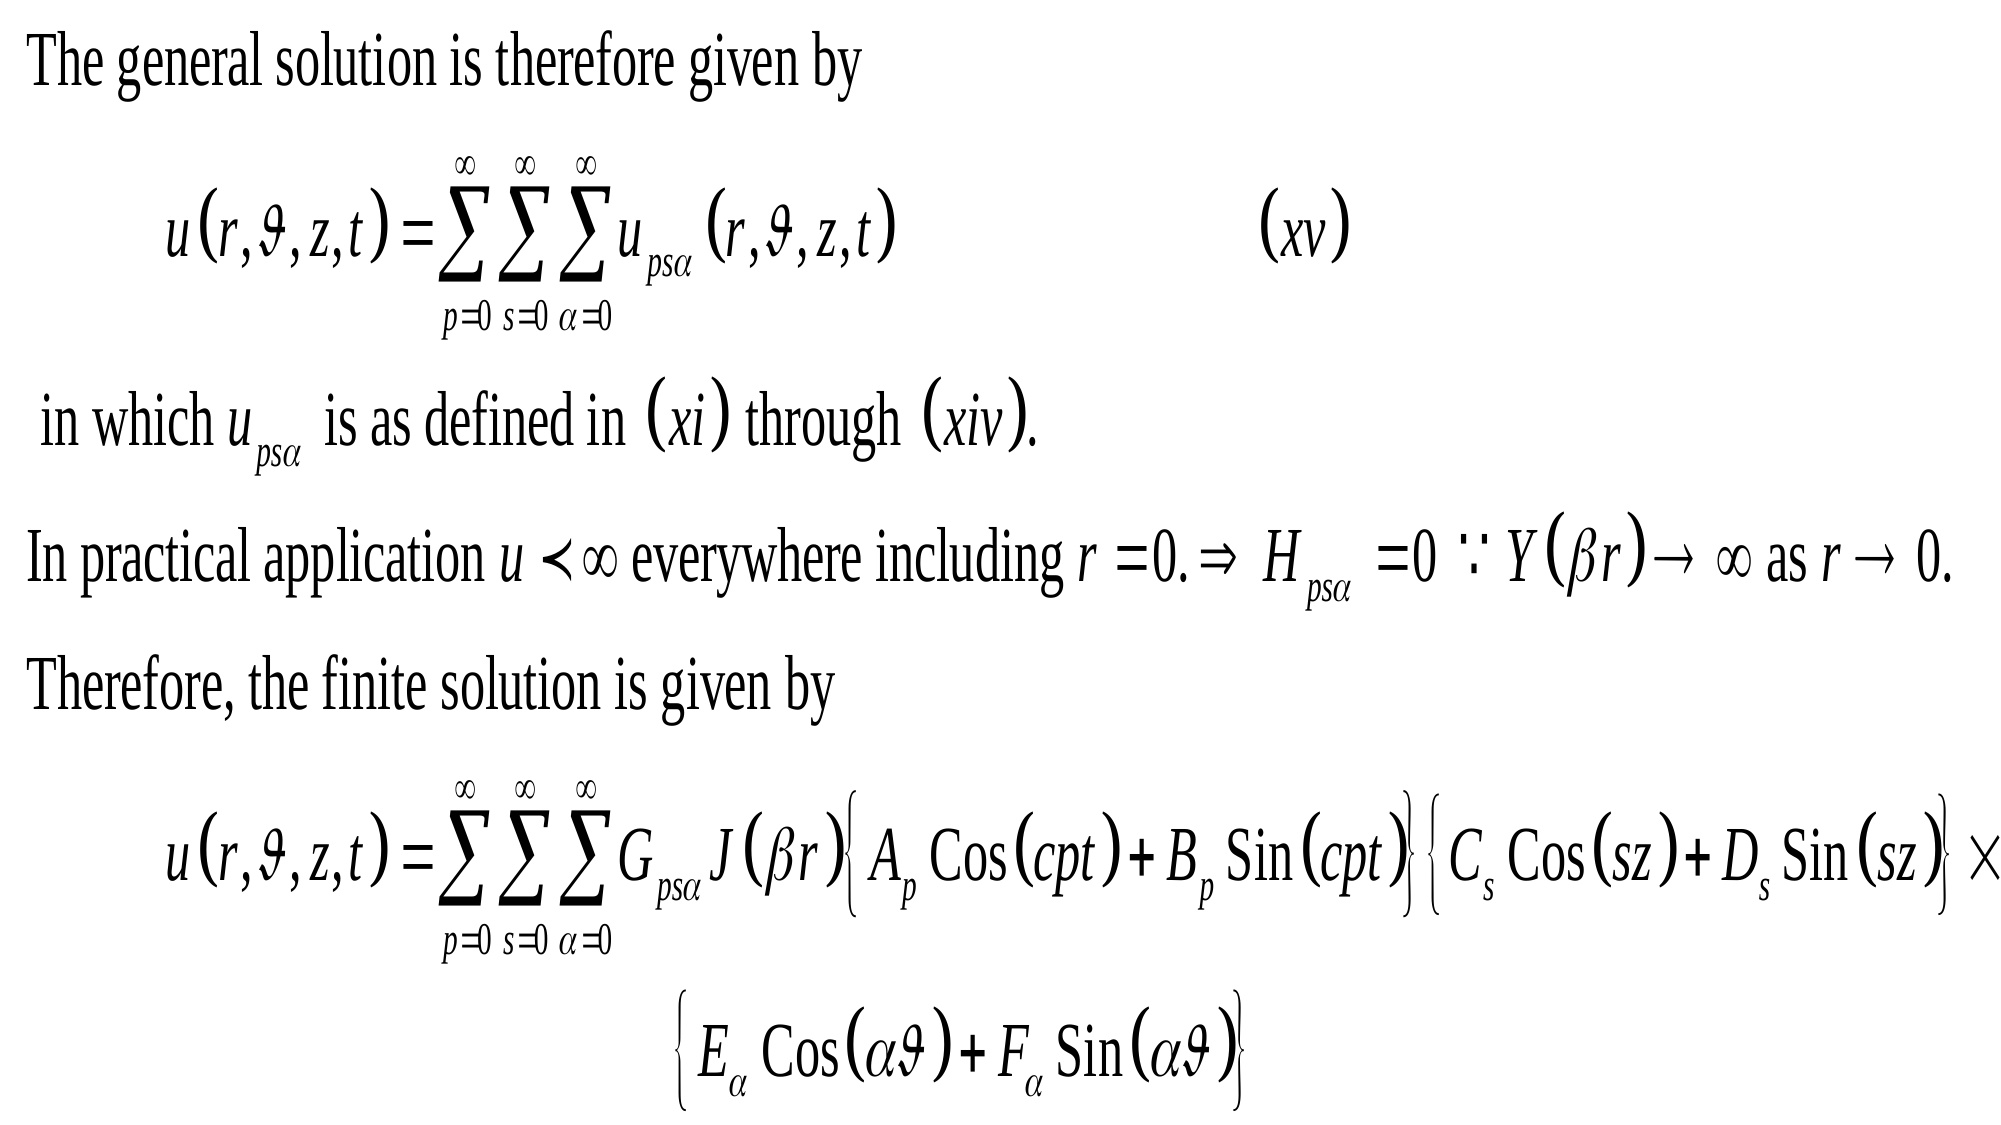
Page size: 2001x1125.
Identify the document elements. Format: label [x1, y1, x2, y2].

text_box [19, 17, 2000, 1125]
